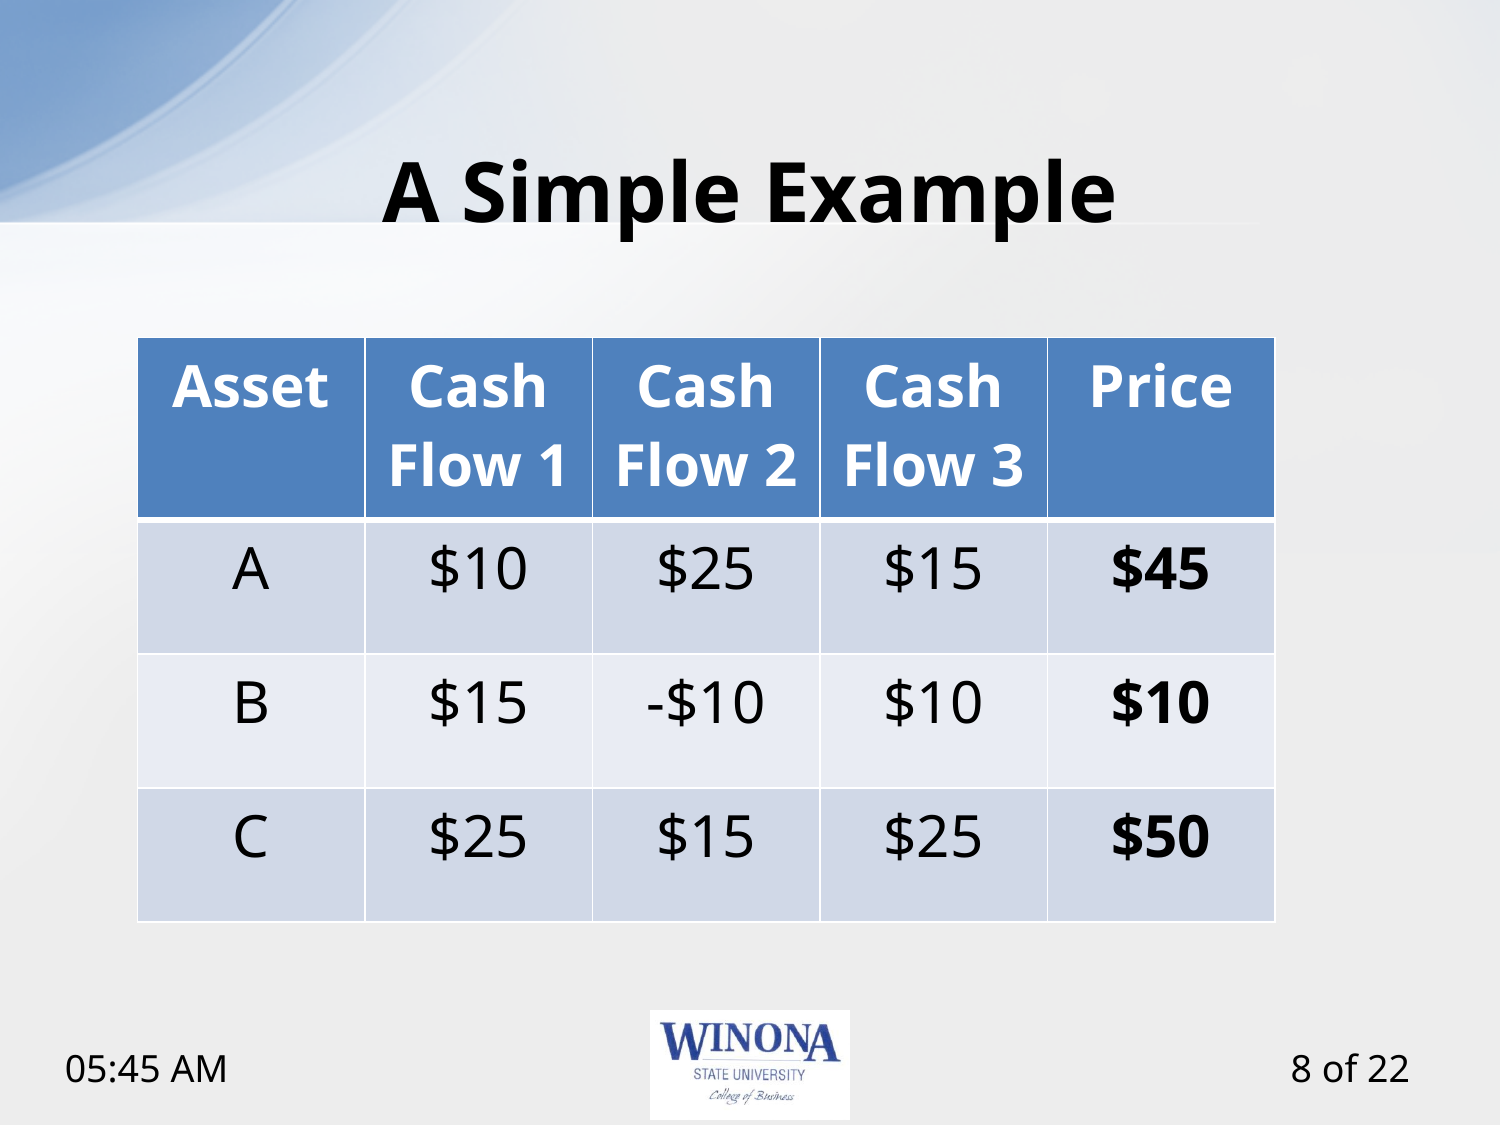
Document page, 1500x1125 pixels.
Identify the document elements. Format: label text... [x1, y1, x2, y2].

table_header Cash Flow 1 [366, 338, 592, 517]
table_cell $25 [366, 789, 592, 921]
table_cell $10 [821, 655, 1047, 787]
table_cell $50 [1048, 789, 1274, 921]
table_cell $10 [366, 523, 592, 653]
table_cell $25 [821, 789, 1047, 921]
table_cell $15 [366, 655, 592, 787]
picture [0, 0, 1500, 1125]
table_cell A [138, 523, 364, 653]
table_header Cash Flow 3 [821, 338, 1047, 517]
table_header Price [1048, 338, 1274, 517]
title A Simple Example [75, 58, 1425, 247]
table_header Asset [138, 338, 364, 517]
table_cell $10 [1048, 655, 1274, 787]
table_cell $15 [821, 523, 1047, 653]
table_cell $25 [593, 523, 819, 653]
table_cell $15 [593, 789, 819, 921]
table_cell C [138, 789, 364, 921]
table_header Cash Flow 2 [593, 338, 819, 517]
table_cell $45 [1048, 523, 1274, 653]
table_cell B [138, 655, 364, 787]
table_cell -$10 [593, 655, 819, 787]
